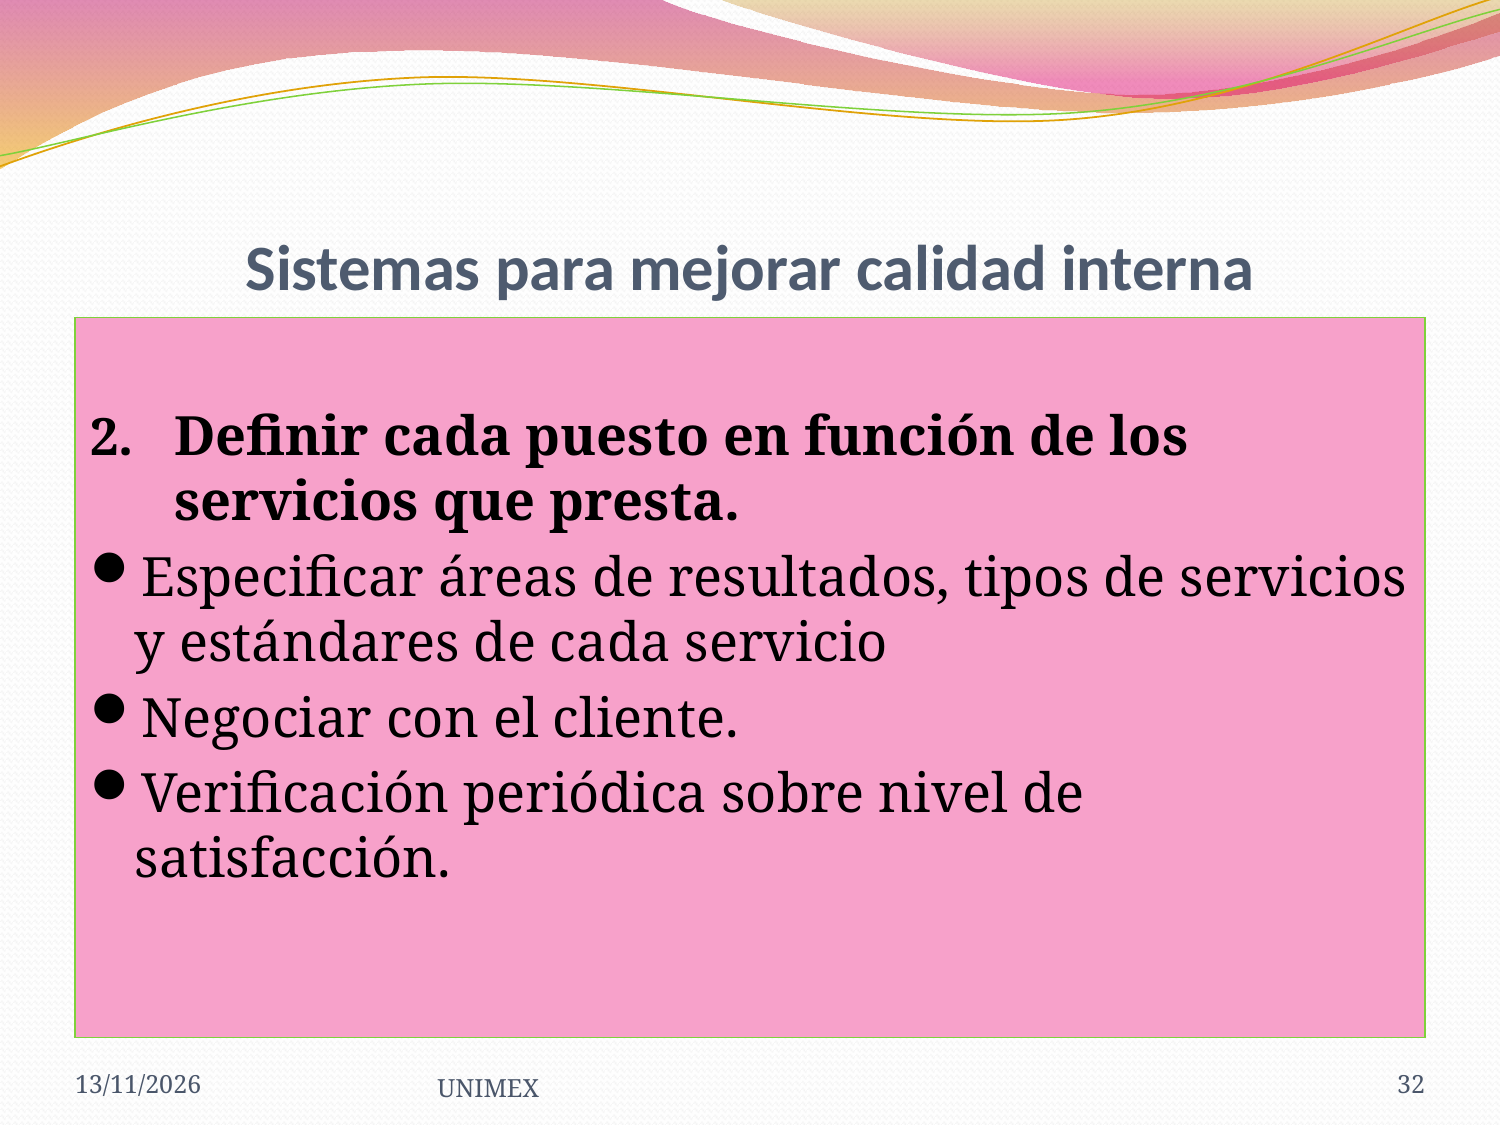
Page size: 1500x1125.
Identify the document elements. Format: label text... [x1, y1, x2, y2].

slide_number 32 [1299, 1042, 1425, 1103]
list Definir requisitos de puesto Definir cada puesto en función de los servicios que presta. Especificar áreas de resultados, tipos de servicios y estándares de cada servicio Negociar con el cliente. Verificación periódica sobre nivel de satisfacción. [74, 317, 1426, 1038]
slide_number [75, 1042, 425, 1103]
title Sistemas para mejorar calidad interna [74, 115, 1426, 304]
footer UNIMEX [437, 1042, 988, 1103]
